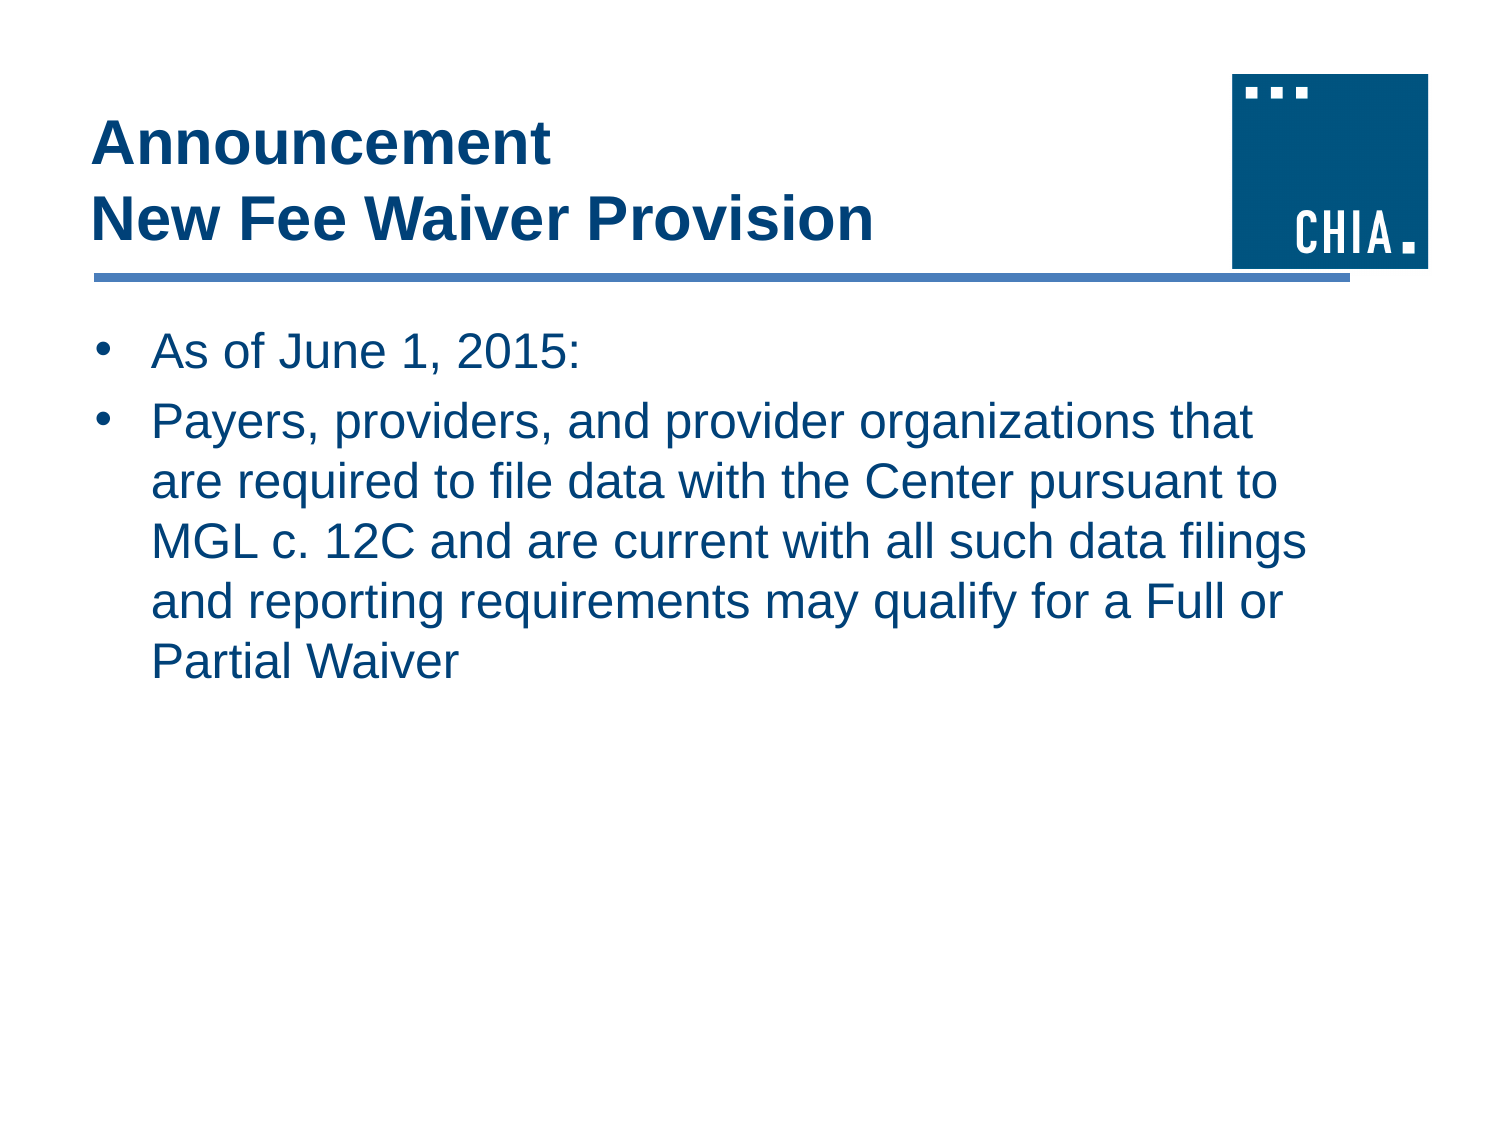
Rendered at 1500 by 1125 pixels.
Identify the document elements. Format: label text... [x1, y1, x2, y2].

title Announcement New Fee Waiver Provision [75, 93, 1351, 261]
picture [1246, 88, 1257, 93]
picture [1368, 211, 1390, 253]
picture [1229, 74, 1432, 276]
picture [1403, 243, 1414, 253]
picture [1354, 211, 1359, 252]
picture [1297, 88, 1307, 93]
subtitle As of June 1, 2015: Payers, providers, and provider organizations that are required to file data with the Center pursuant to MGL c. 12C and are current with all such data filings and reporting requirements may qualify for a Full or Partial Waiver [79, 310, 1353, 987]
picture [1271, 88, 1282, 93]
